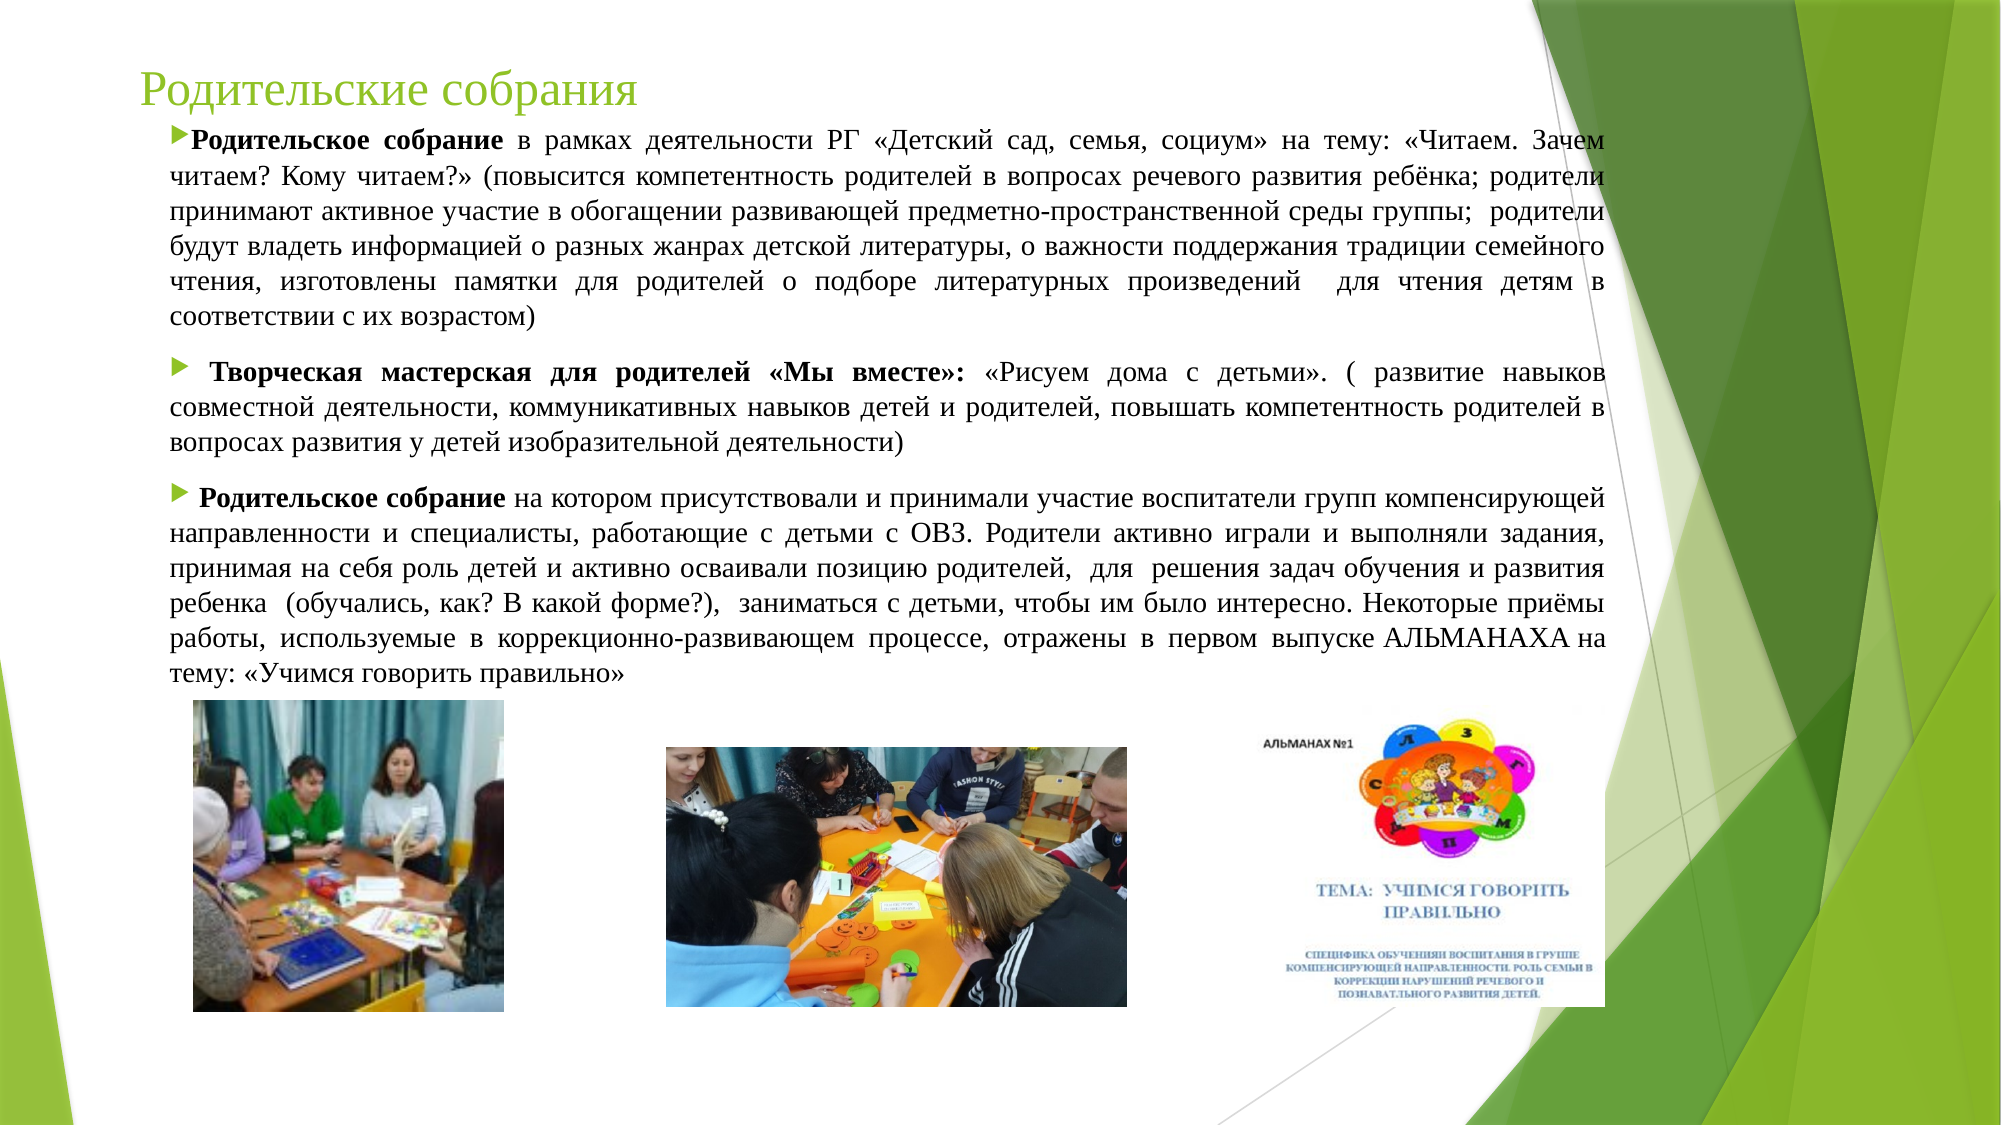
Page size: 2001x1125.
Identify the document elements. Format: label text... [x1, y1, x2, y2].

title Родительские собрания [124, 47, 1535, 113]
picture [1247, 705, 1606, 1008]
picture [666, 746, 1128, 1007]
picture [192, 700, 505, 1013]
list Родительское собрание в рамках деятельности РГ «Детский сад, семья, социум» на тему: «Читаем. Зачем читаем? Кому читаем?» (повысится компетентность родителей в вопросах речевого развития ребёнка; родители принимают активное участие в обогащении развивающей предметно-пространственной среды группы; родители будут владеть информацией о разных жанрах детской литературы, о важности поддержания традиции семейного чтения, изготовлены памятки для родителей о подборе литературных произведений для чтения детям в соответствии с их возрастом) Творческая мастерская для родителей «Мы вместе»: «Рисуем дома с детьми». ( развитие навыков совместной деятельности, коммуникативных навыков детей и родителей, повышать компетентность родителей в вопросах развития у детей изобразительной деятельности) Родительское собрание на котором присутствовали и принимали участие воспитатели групп компенсирующей направленности и специалисты, работающие с детьми с ОВЗ. Родители активно играли и выполняли задания, принимая на себя роль детей и активно осваивали позицию родителей, для решения задач обучения и развития ребенка (обучались, как? В какой форме?), заниматься с детьми, чтобы им было интересно. Некоторые приёмы работы, используемые в коррекционно-развивающем процессе, отражены в первом выпуске АЛЬМАНАХА на тему: «Учимся говорить правильно» [111, 113, 1622, 991]
